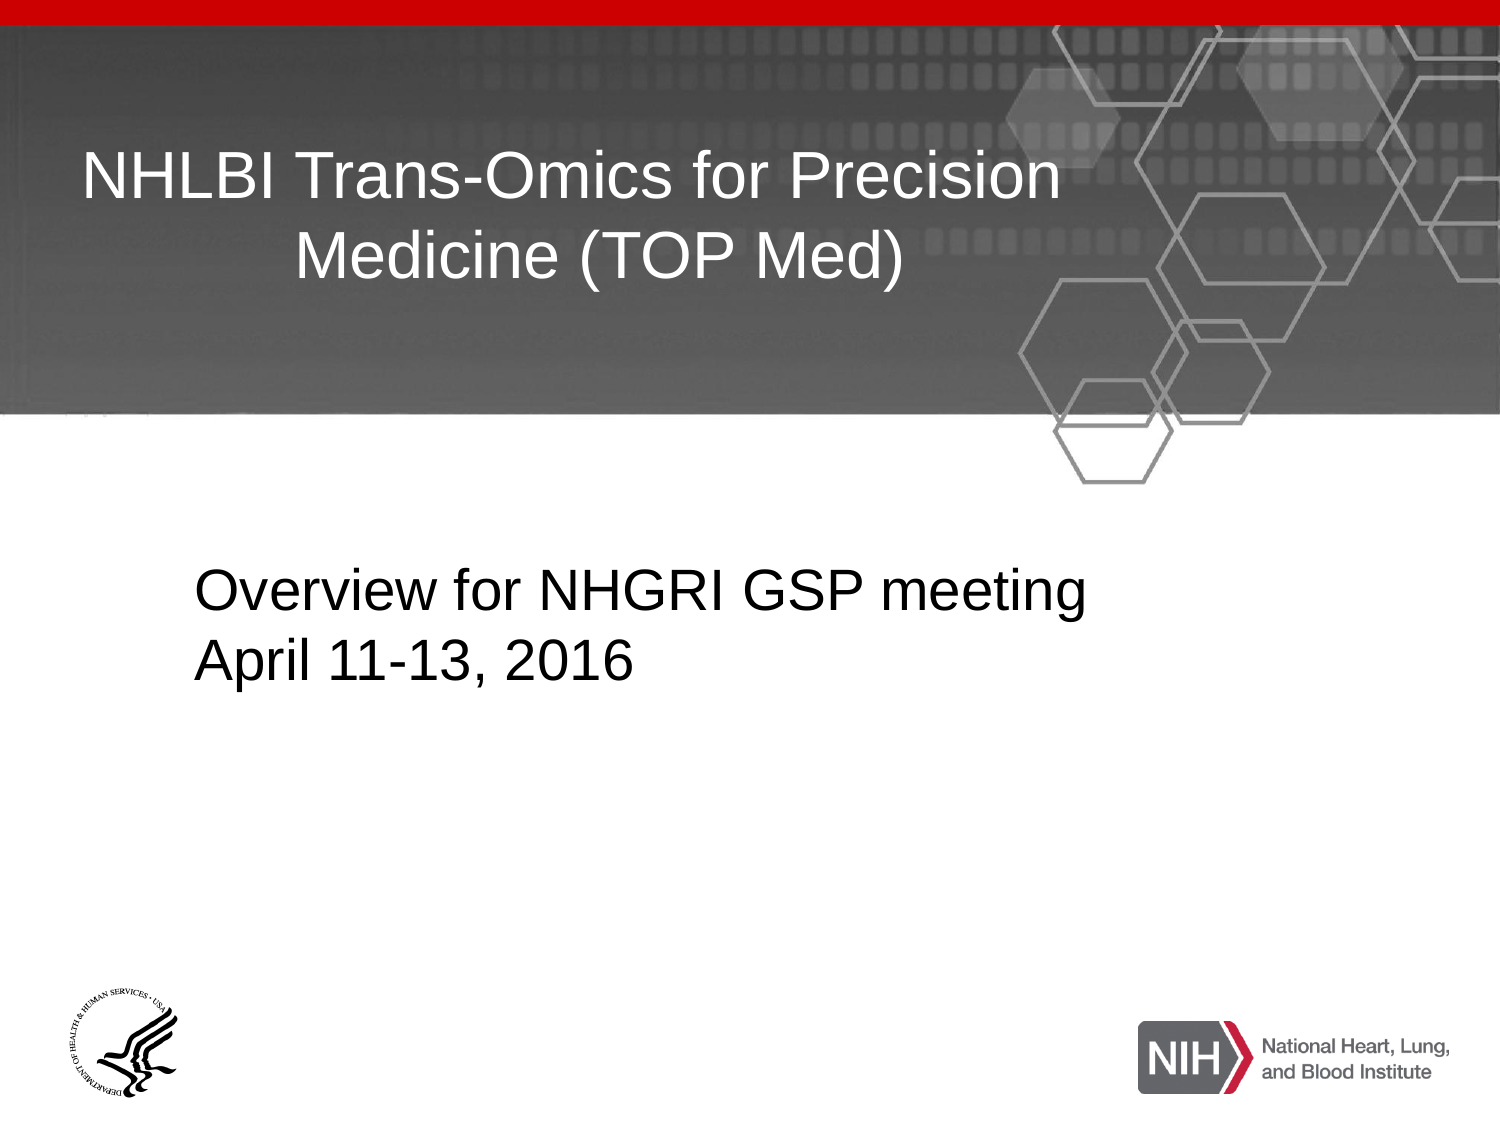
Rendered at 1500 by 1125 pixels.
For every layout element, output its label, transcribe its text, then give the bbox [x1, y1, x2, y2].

picture [0, 25, 1500, 1125]
text_box Overview for NHGRI GSP meeting April 11-13, 2016 [179, 474, 1104, 700]
subtitle NHLBI Trans-Omics for Precision Medicine (TOP Med) [12, 62, 1132, 362]
